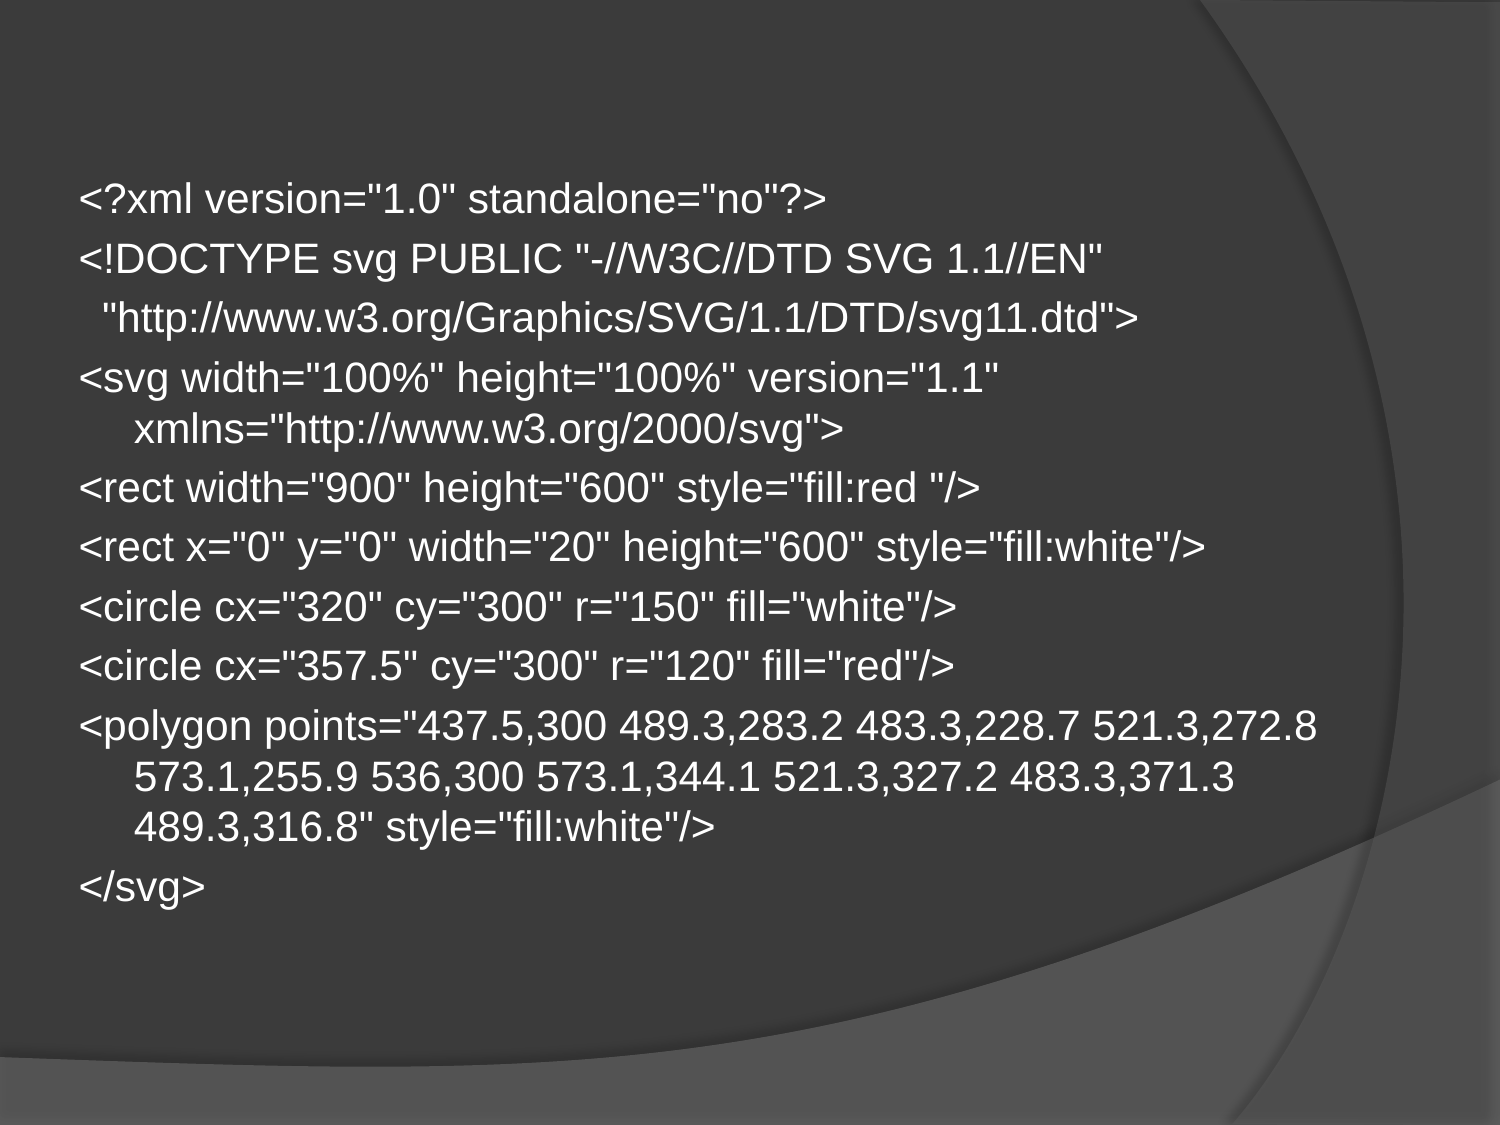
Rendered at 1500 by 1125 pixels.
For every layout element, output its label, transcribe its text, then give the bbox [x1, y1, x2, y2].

list <?xml version="1.0" standalone="no"?> <!DOCTYPE svg PUBLIC "-//W3C//DTD SVG 1.1//EN" "http://www.w3.org/Graphics/SVG/1.1/DTD/svg11.dtd"> <svg width="100%" height="100%" version="1.1" xmlns="http://www.w3.org/2000/svg"> <rect width="900" height="600" style="fill:red "/> <rect x="0" y="0" width="20" height="600" style="fill:white"/> <circle cx="320" cy="300" r="150" fill="white"/> <circle cx="357.5" cy="300" r="120" fill="red"/> <polygon points="437.5,300 489.3,283.2 483.3,228.7 521.3,272.8 573.1,255.9 536,300 573.1,344.1 521.3,327.2 483.3,371.3 489.3,316.8" style="fill:white"/> </svg> [58, 164, 1437, 926]
